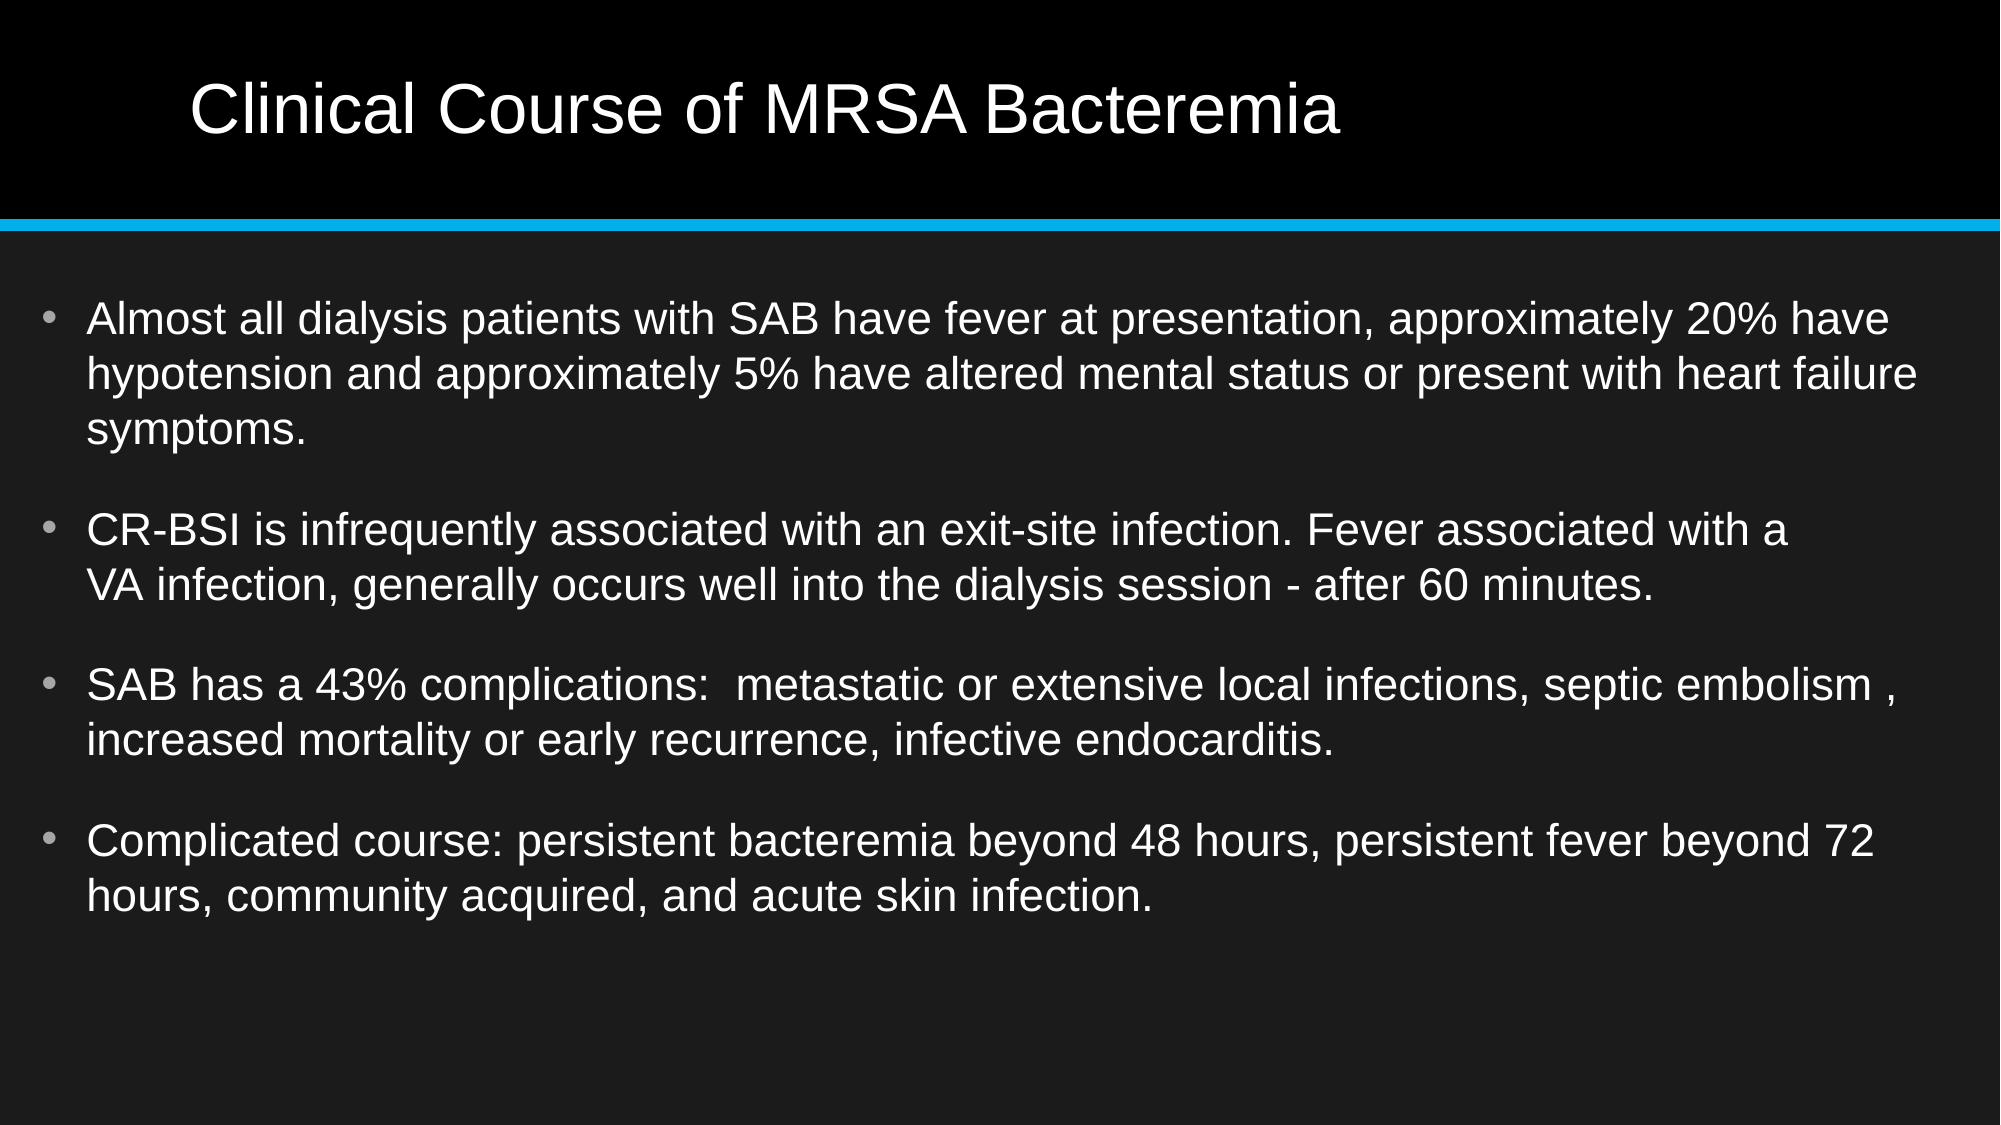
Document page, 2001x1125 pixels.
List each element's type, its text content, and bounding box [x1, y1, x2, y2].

title Clinical Course of MRSA Bacteremia [174, 20, 1825, 201]
list Almost all dialysis patients with SAB have fever at presentation, approximately 20% have hypotension and approximately 5% have altered mental status or present with heart failure symptoms. CR-BSI is infrequently associated with an exit-site infection. Fever associated with a VA infection, generally occurs well into the dialysis session - after 60 minutes. SAB has a 43% complications: metastatic or extensive local infections, septic embolism , increased mortality or early recurrence, infective endocarditis. Complicated course: persistent bacteremia beyond 48 hours, persistent fever beyond 72 hours, community acquired, and acute skin infection. [26, 281, 1944, 1013]
